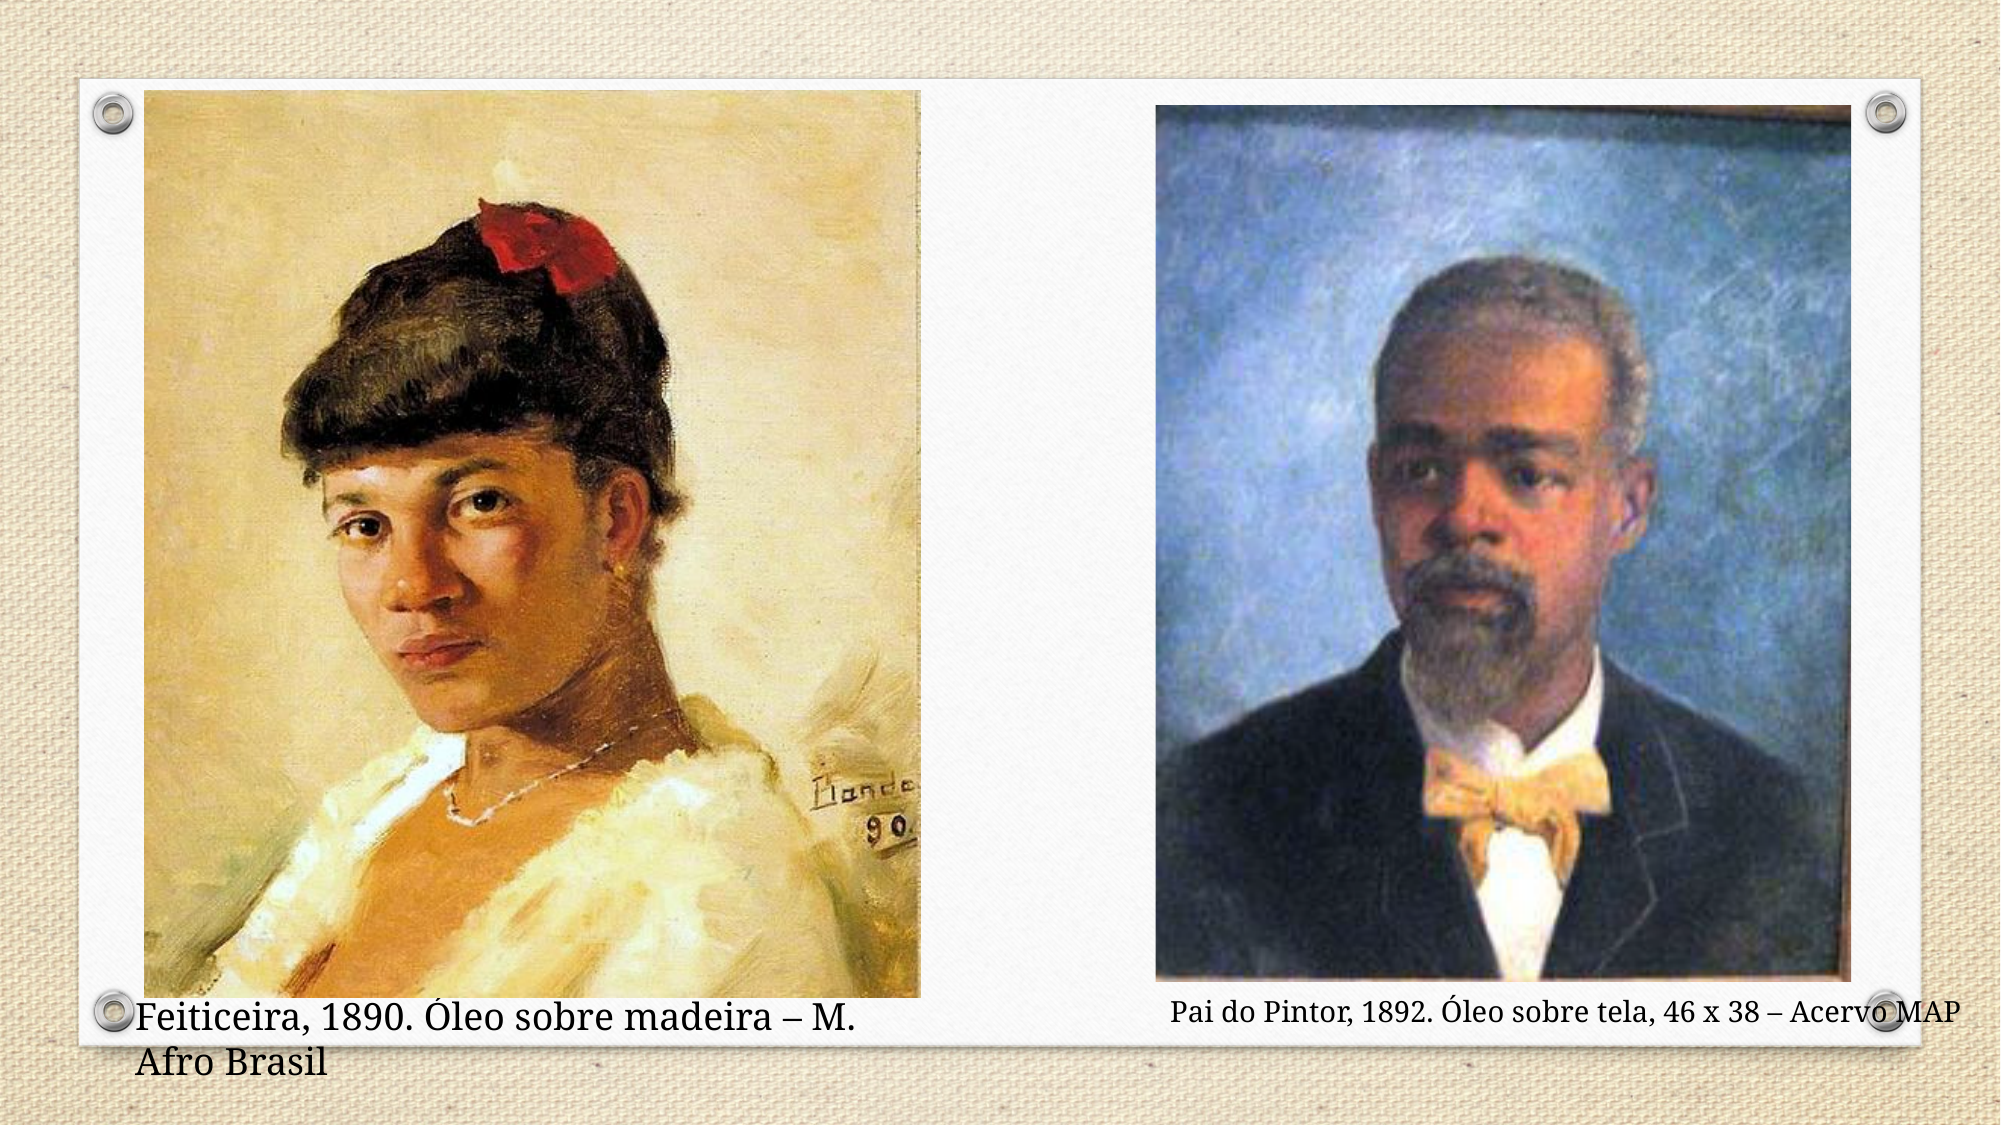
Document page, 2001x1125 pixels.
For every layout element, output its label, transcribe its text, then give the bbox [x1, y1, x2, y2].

picture [0, 0, 2001, 1125]
text_box Feiticeira, 1890. Óleo sobre madeira – M. Afro Brasil [120, 985, 945, 1091]
text_box Pai do Pintor, 1892. Óleo sobre tela, 46 x 38 – Acervo MAP [1155, 985, 2000, 1036]
